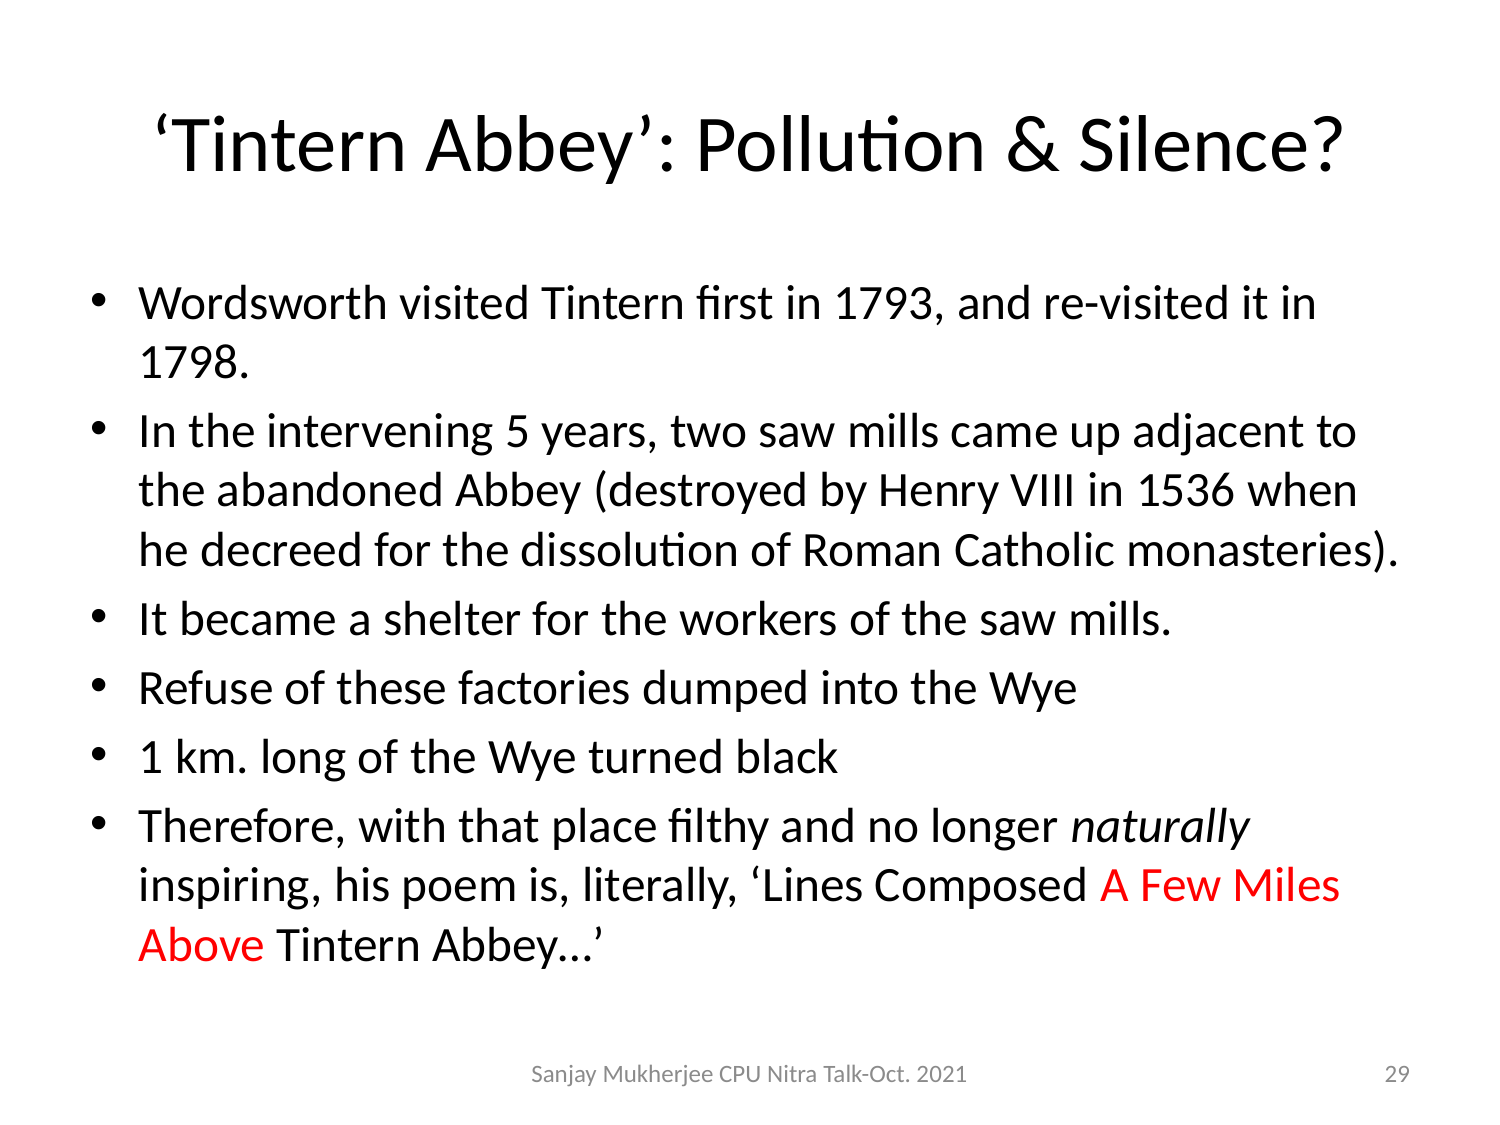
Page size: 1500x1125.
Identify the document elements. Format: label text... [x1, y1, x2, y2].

slide_number 29 [1074, 1042, 1425, 1103]
list Wordsworth visited Tintern first in 1793, and re-visited it in 1798. In the intervening 5 years, two saw mills came up adjacent to the abandoned Abbey (destroyed by Henry VIII in 1536 when he decreed for the dissolution of Roman Catholic monasteries). It became a shelter for the workers of the saw mills. Refuse of these factories dumped into the Wye 1 km. long of the Wye turned black Therefore, with that place filthy and no longer naturally inspiring, his poem is, literally, ‘Lines Composed A Few Miles Above Tintern Abbey…’ [75, 262, 1425, 1005]
footer Sanjay Mukherjee CPU Nitra Talk-Oct. 2021 [512, 1042, 988, 1103]
title ‘Tintern Abbey’: Pollution & Silence? [75, 45, 1425, 233]
